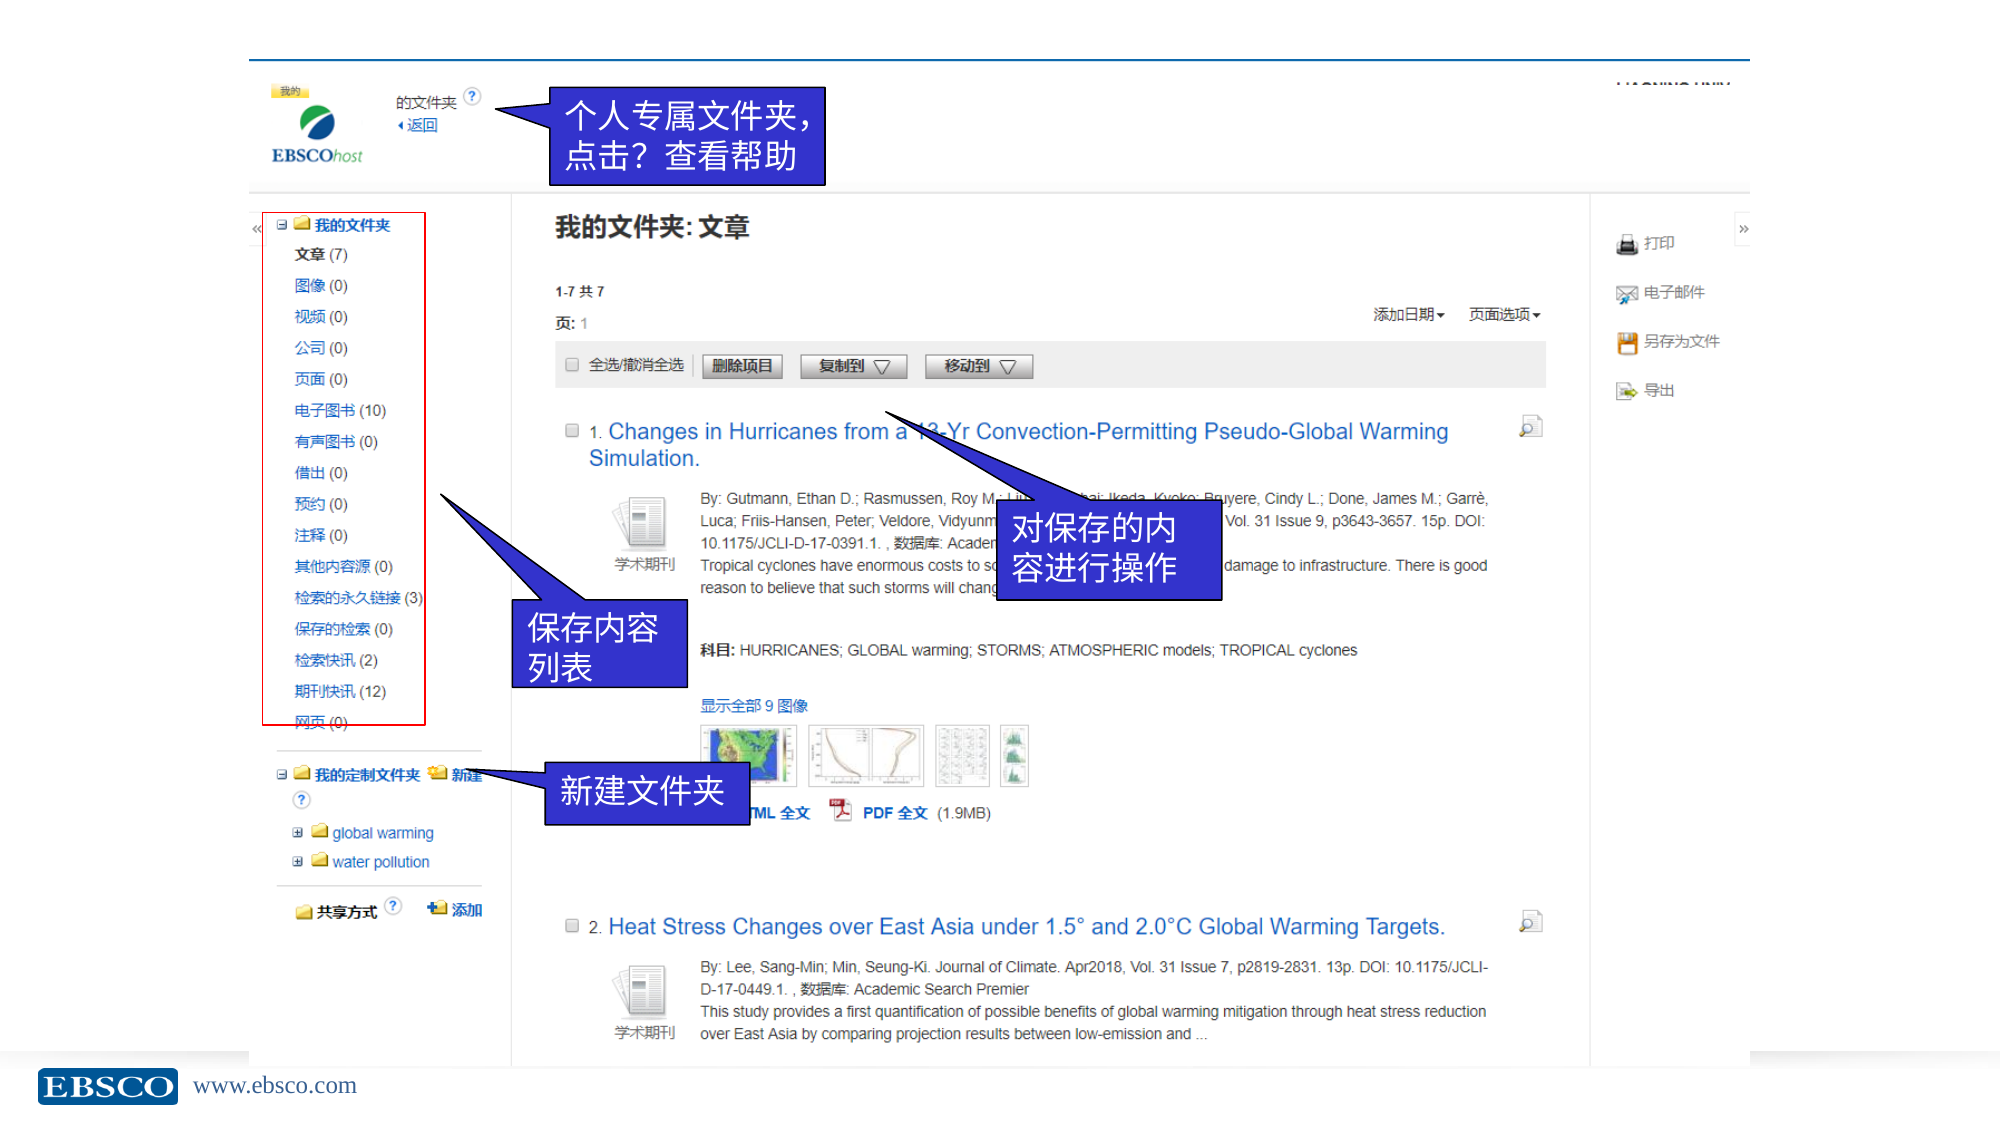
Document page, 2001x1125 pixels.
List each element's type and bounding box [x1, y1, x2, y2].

picture [0, 1028, 2000, 1105]
text_box [249, 59, 1751, 1066]
